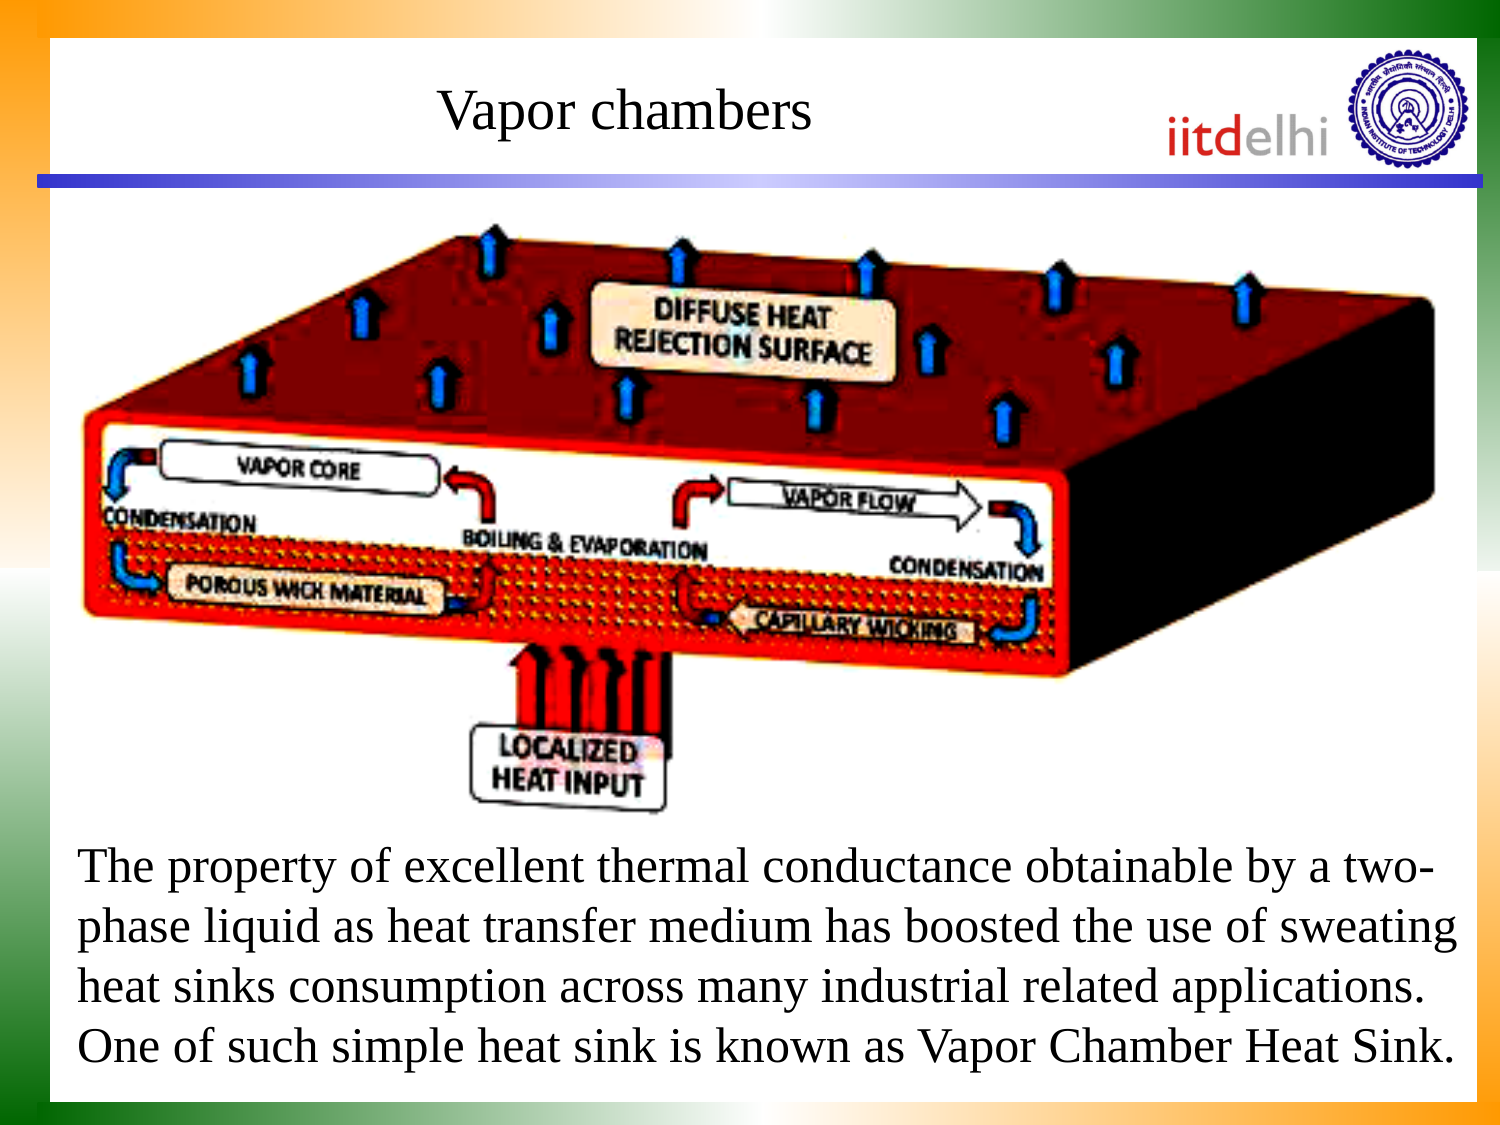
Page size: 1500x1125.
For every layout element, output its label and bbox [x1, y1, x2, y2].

list [62, 199, 1451, 830]
text_box [0, 0, 1500, 1125]
